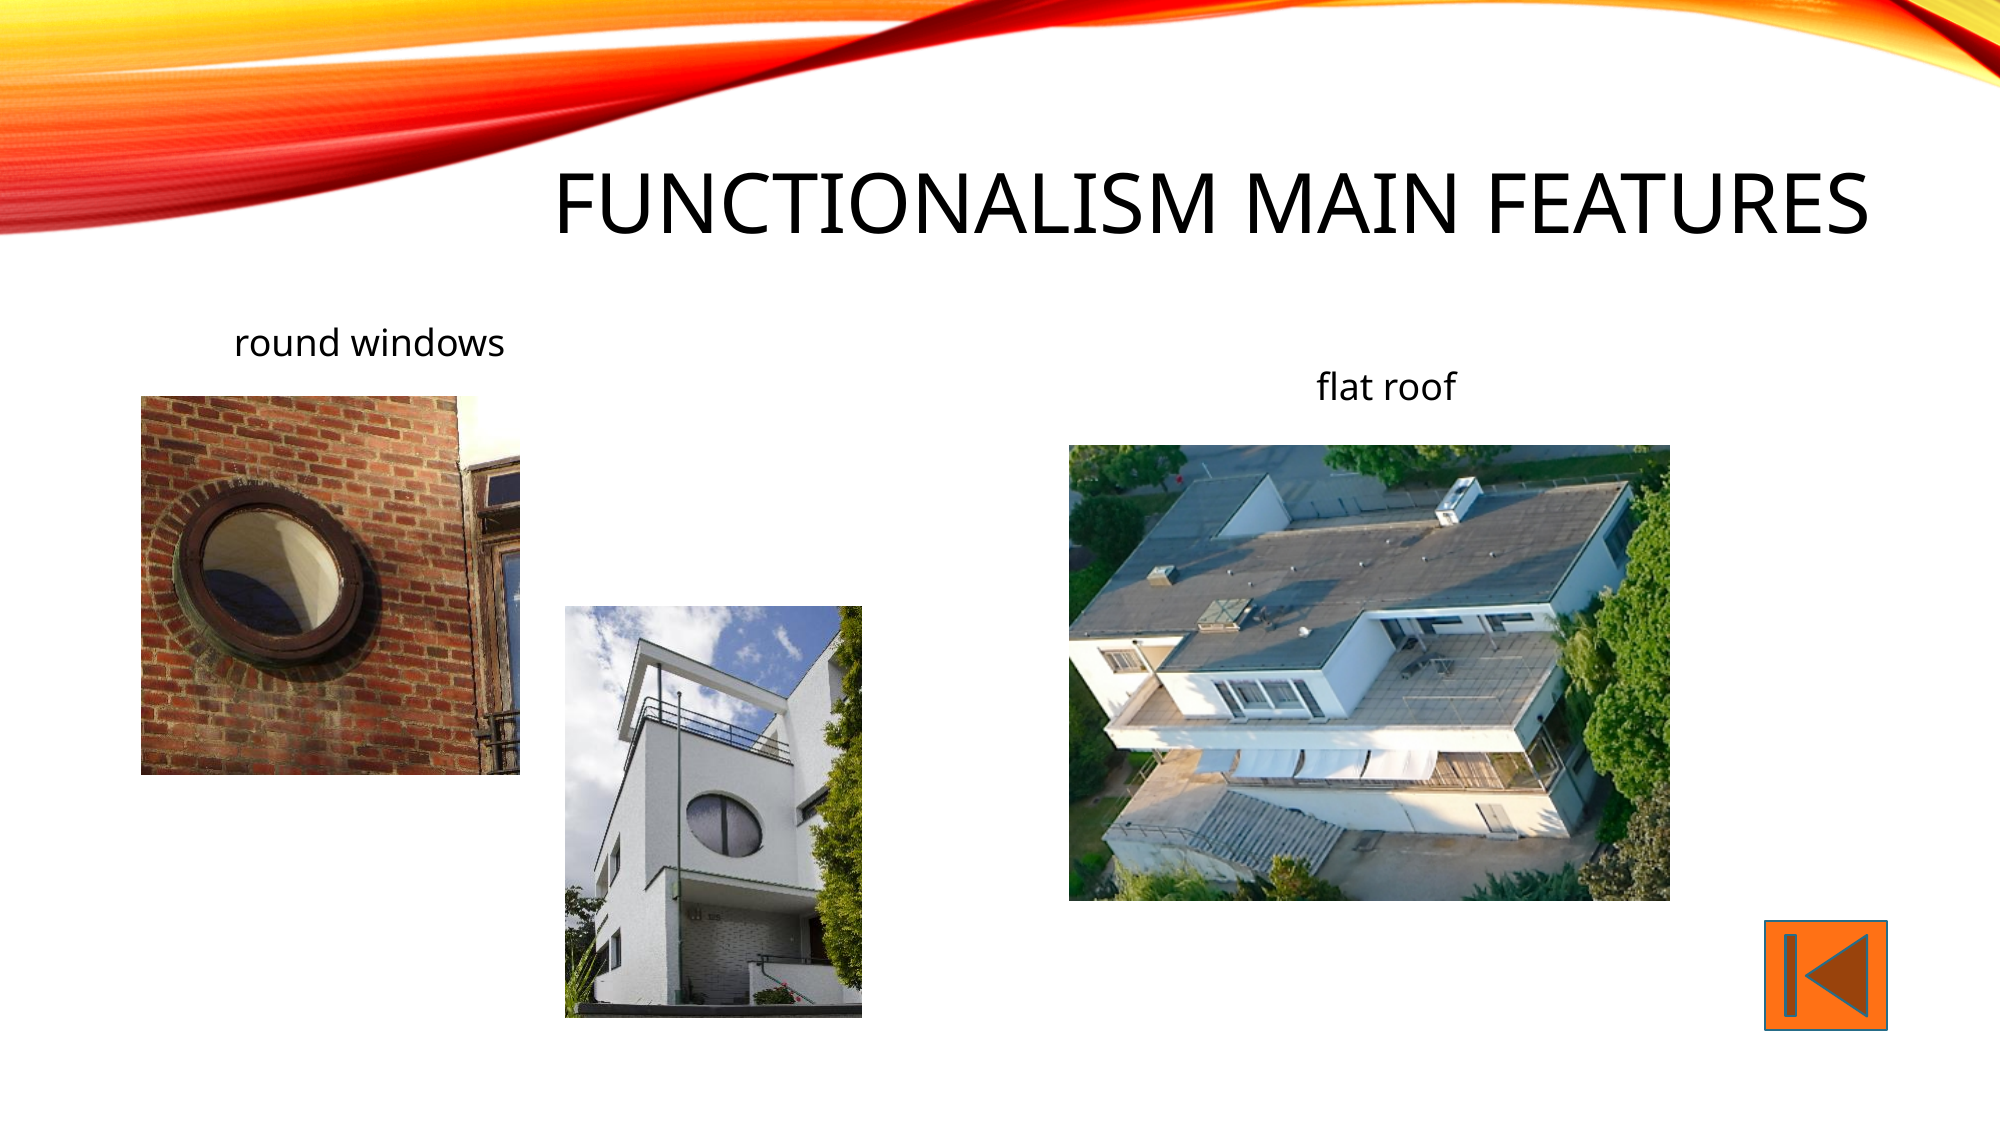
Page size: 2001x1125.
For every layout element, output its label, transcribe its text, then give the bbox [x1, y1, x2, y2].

text_box flat roof [1301, 355, 1481, 416]
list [141, 396, 520, 775]
picture [565, 606, 862, 1019]
text_box round windows [219, 311, 566, 372]
text_box [1764, 920, 1888, 1031]
picture [1069, 445, 1670, 902]
title FUNCTIONALISM MAIN FEATURES [474, 125, 1888, 287]
picture [0, 0, 2000, 237]
